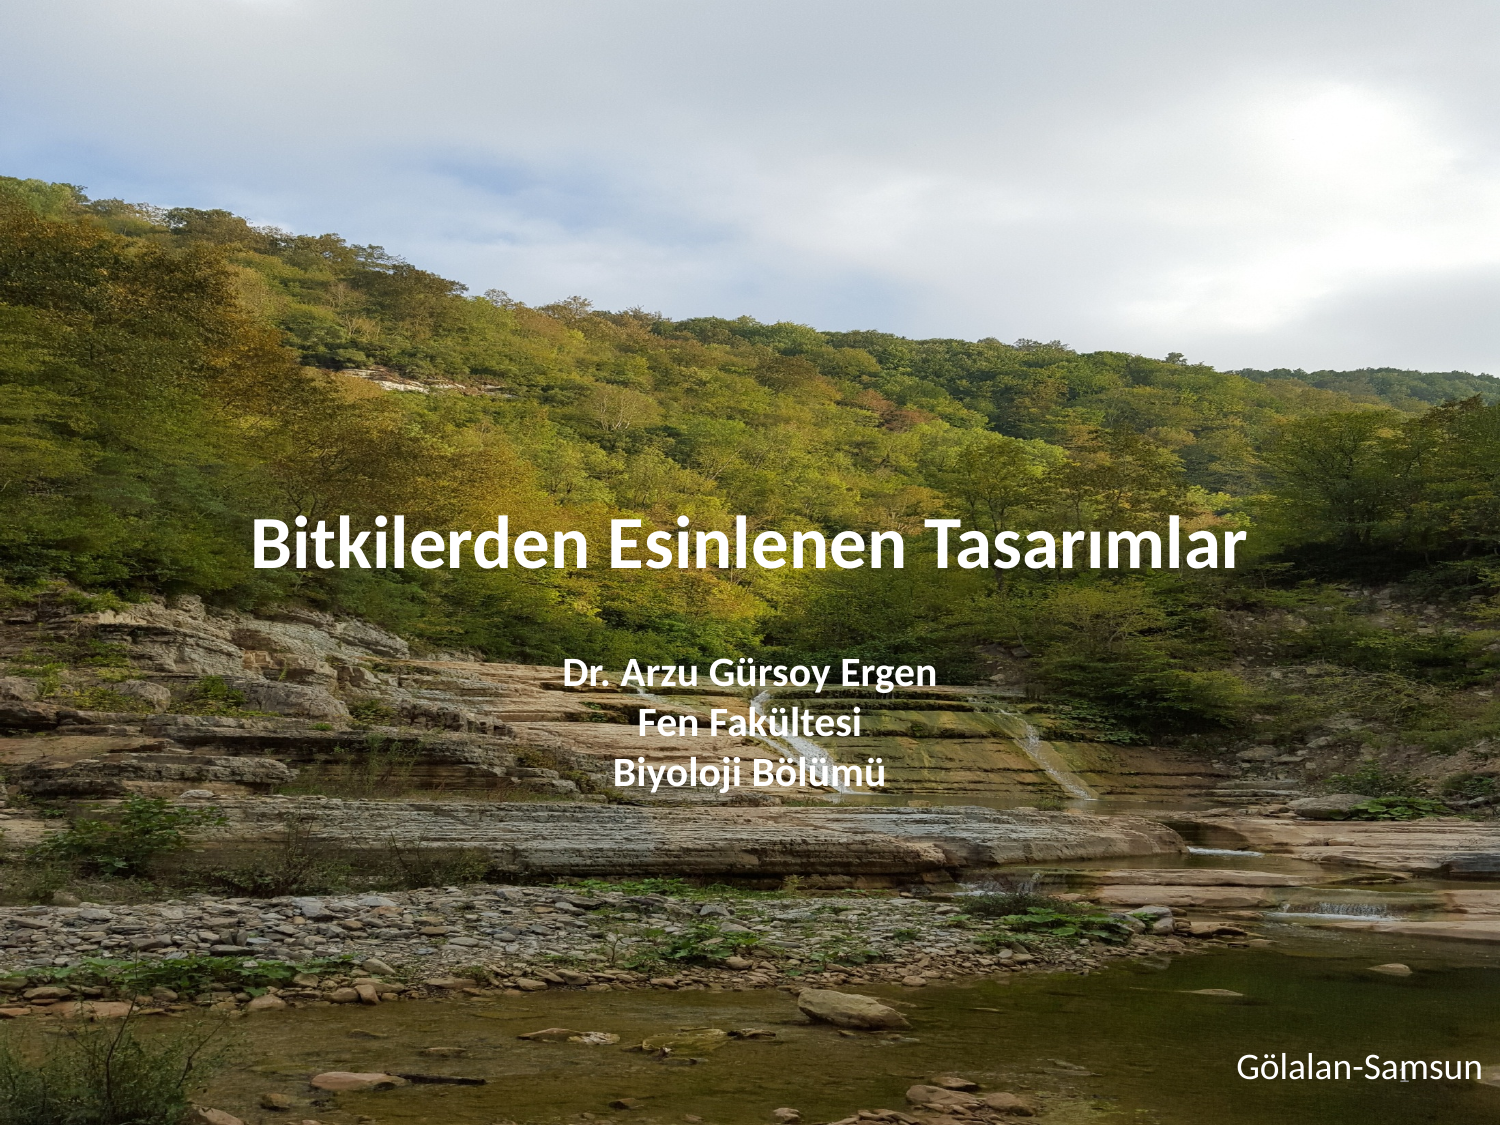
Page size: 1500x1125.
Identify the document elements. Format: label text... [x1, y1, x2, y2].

picture [0, 0, 1500, 1125]
slide_number 1 [1074, 1042, 1425, 1103]
title Bitkilerden Esinlenen Tasarımlar [112, 444, 1388, 634]
text_box Gölalan-Samsun [1221, 1034, 1499, 1095]
subtitle Dr. Arzu Gürsoy Ergen Fen Fakültesi Biyoloji Bölümü [225, 637, 1275, 925]
